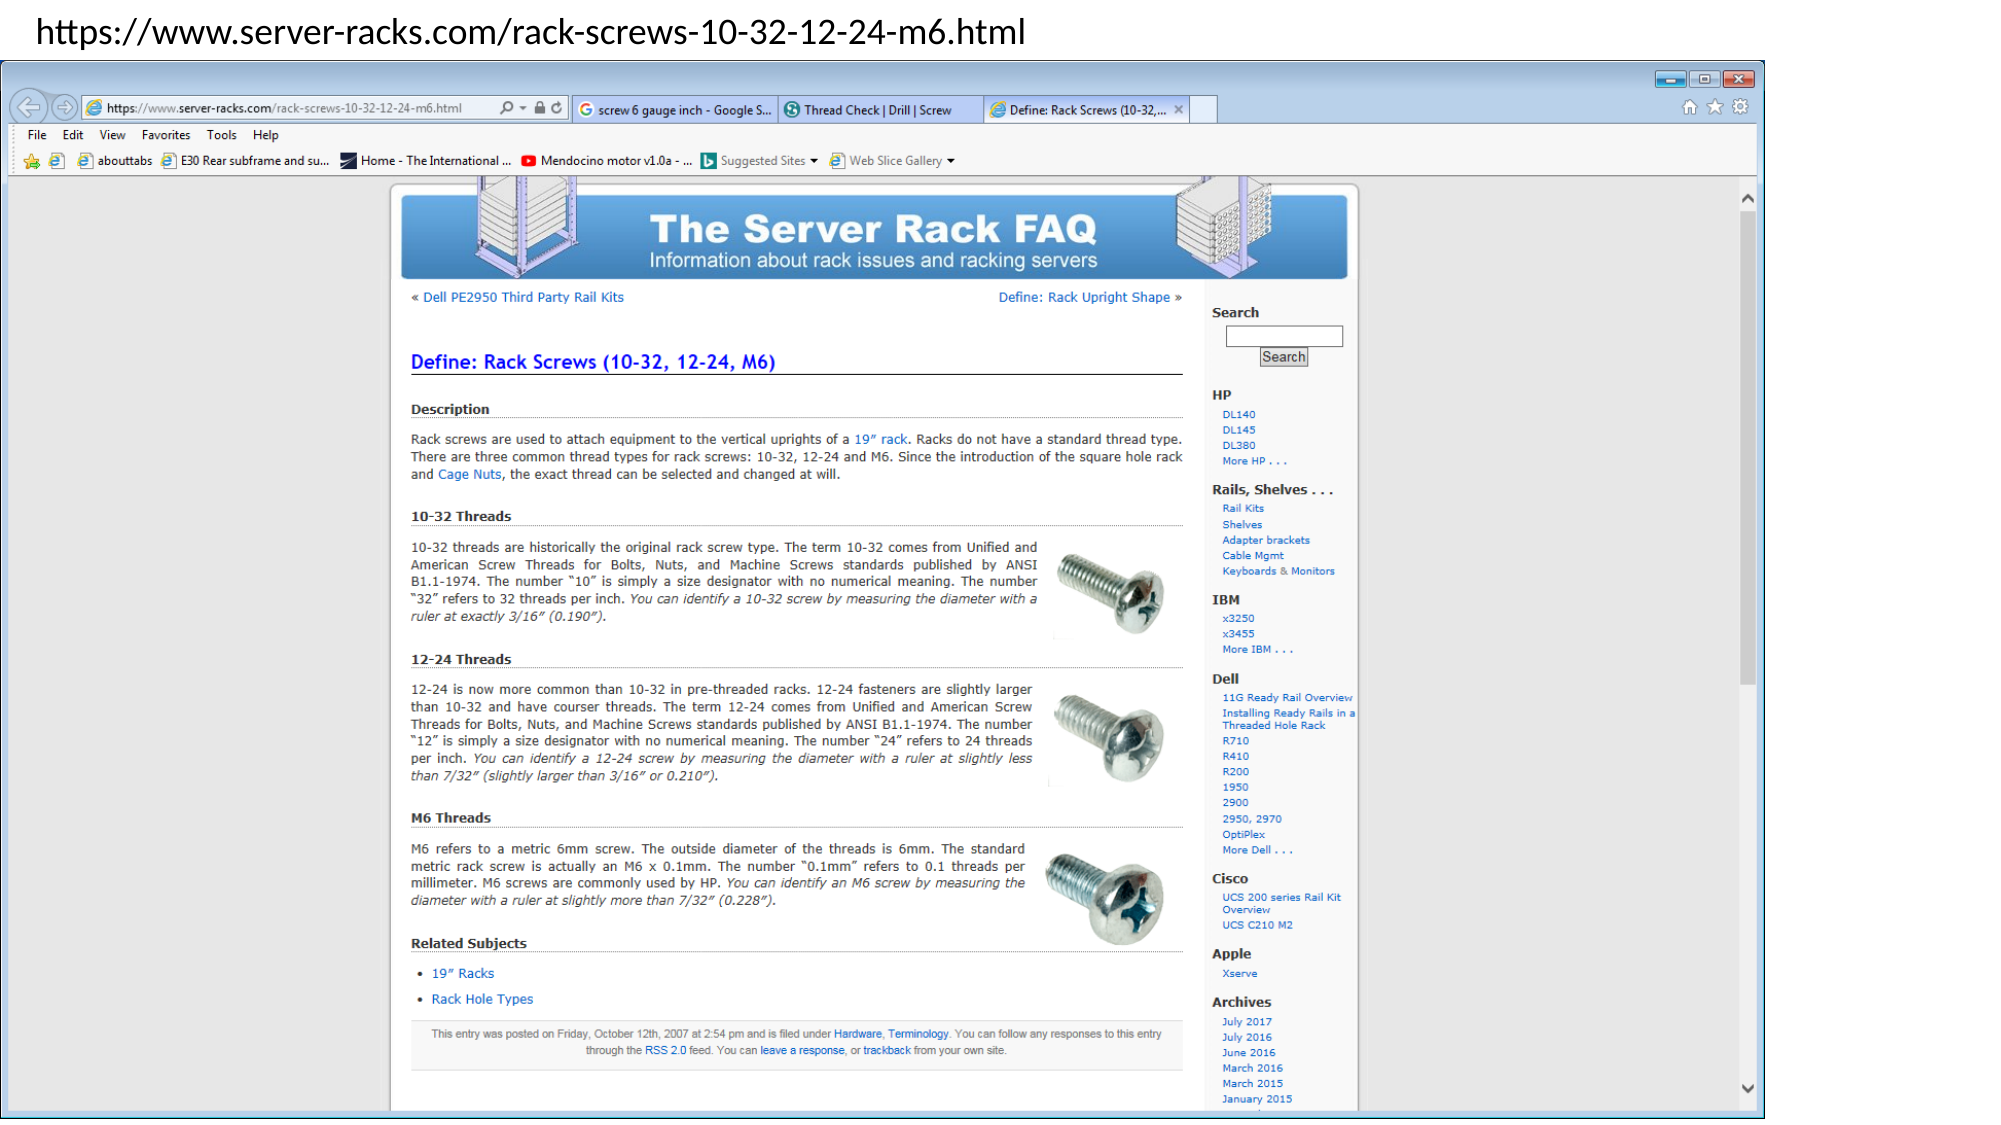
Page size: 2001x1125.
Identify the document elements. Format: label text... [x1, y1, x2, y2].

picture [0, 60, 1765, 1119]
text_box https://www.server-racks.com/rack-screws-10-32-12-24-m6.html [20, 0, 1310, 60]
